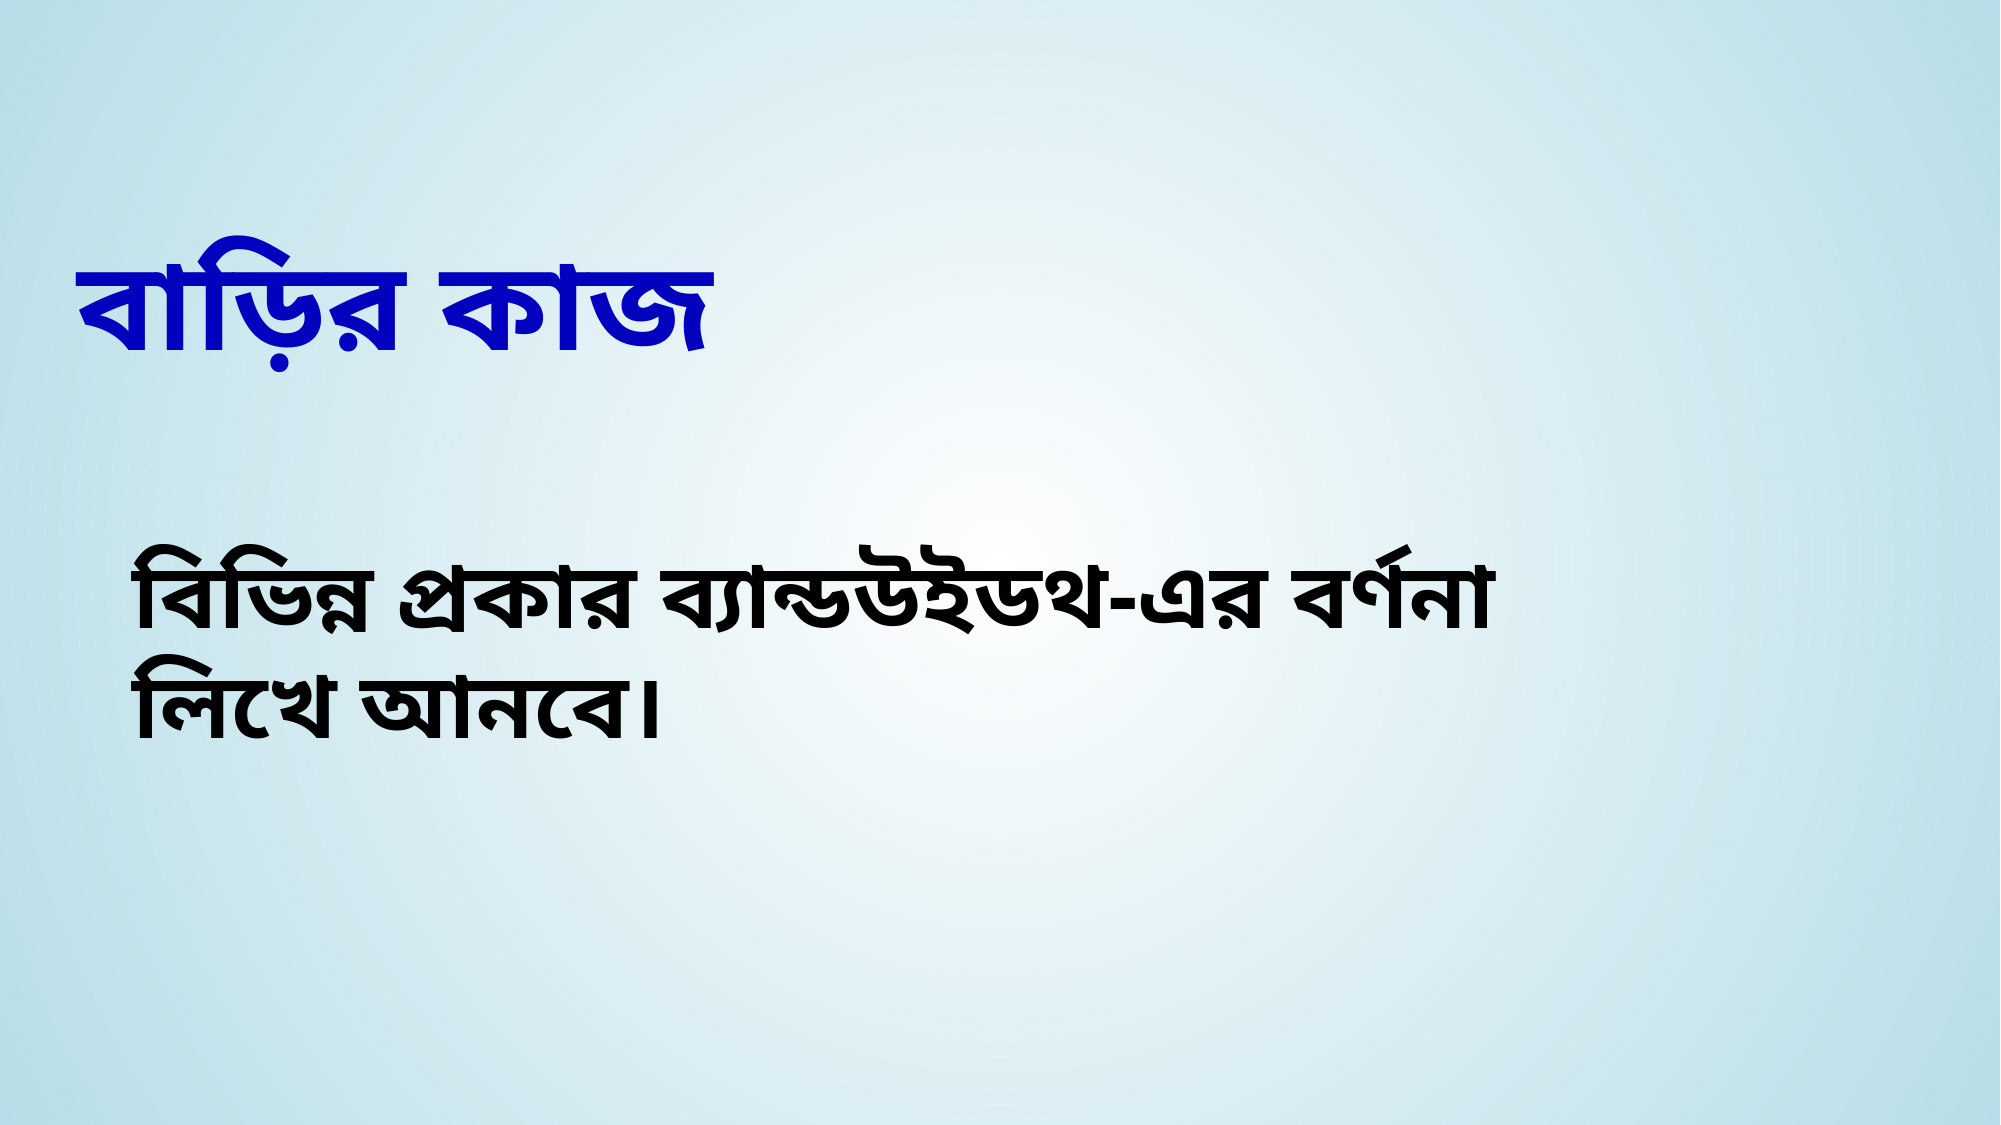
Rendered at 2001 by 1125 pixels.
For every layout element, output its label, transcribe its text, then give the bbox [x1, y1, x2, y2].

text_box বিভিন্ন প্রকার ব্যান্ডউইডথ-এর বর্ণনা লিখে আনবে। [117, 529, 1588, 765]
text_box বাড়ির কাজ [40, 217, 750, 383]
